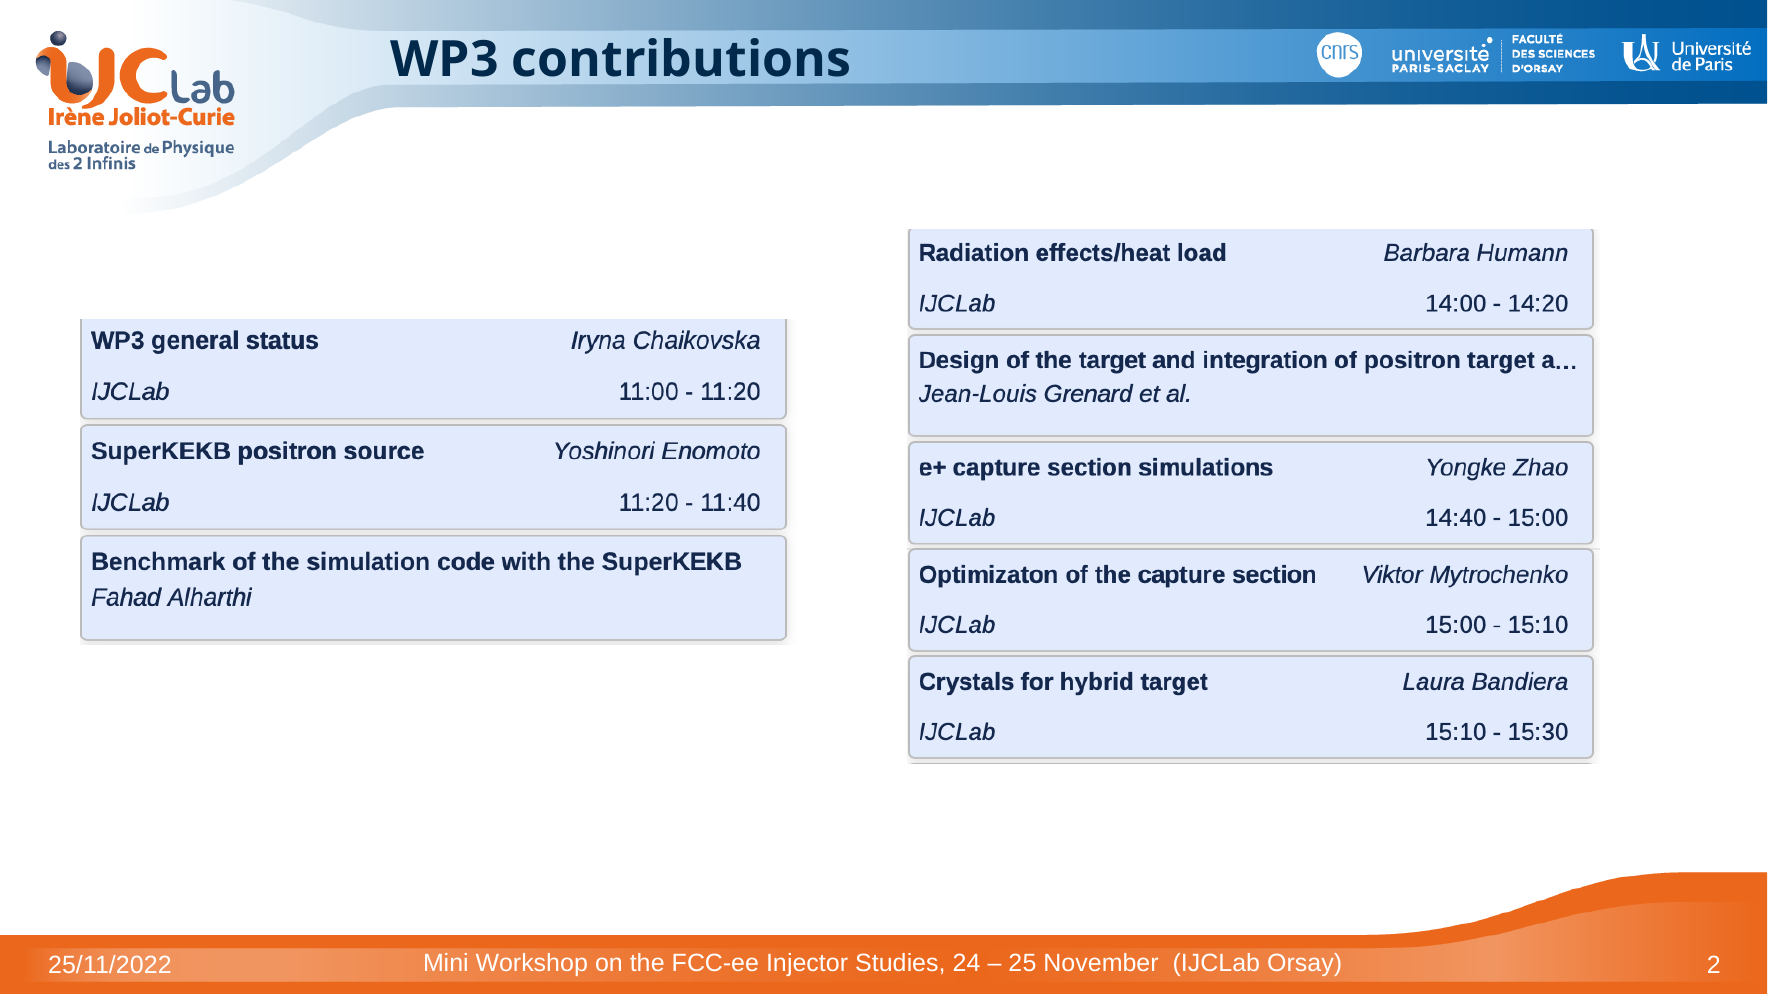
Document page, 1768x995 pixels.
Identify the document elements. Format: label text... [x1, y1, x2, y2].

title WP3 contributions [375, 24, 1309, 96]
slide_number 2 [1338, 937, 1736, 991]
footer Mini Workshop on the FCC-ee Injector Studies, 24 – 25 November (IJCLab Orsay) [399, 934, 1368, 988]
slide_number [33, 937, 429, 991]
picture [0, 0, 1768, 994]
